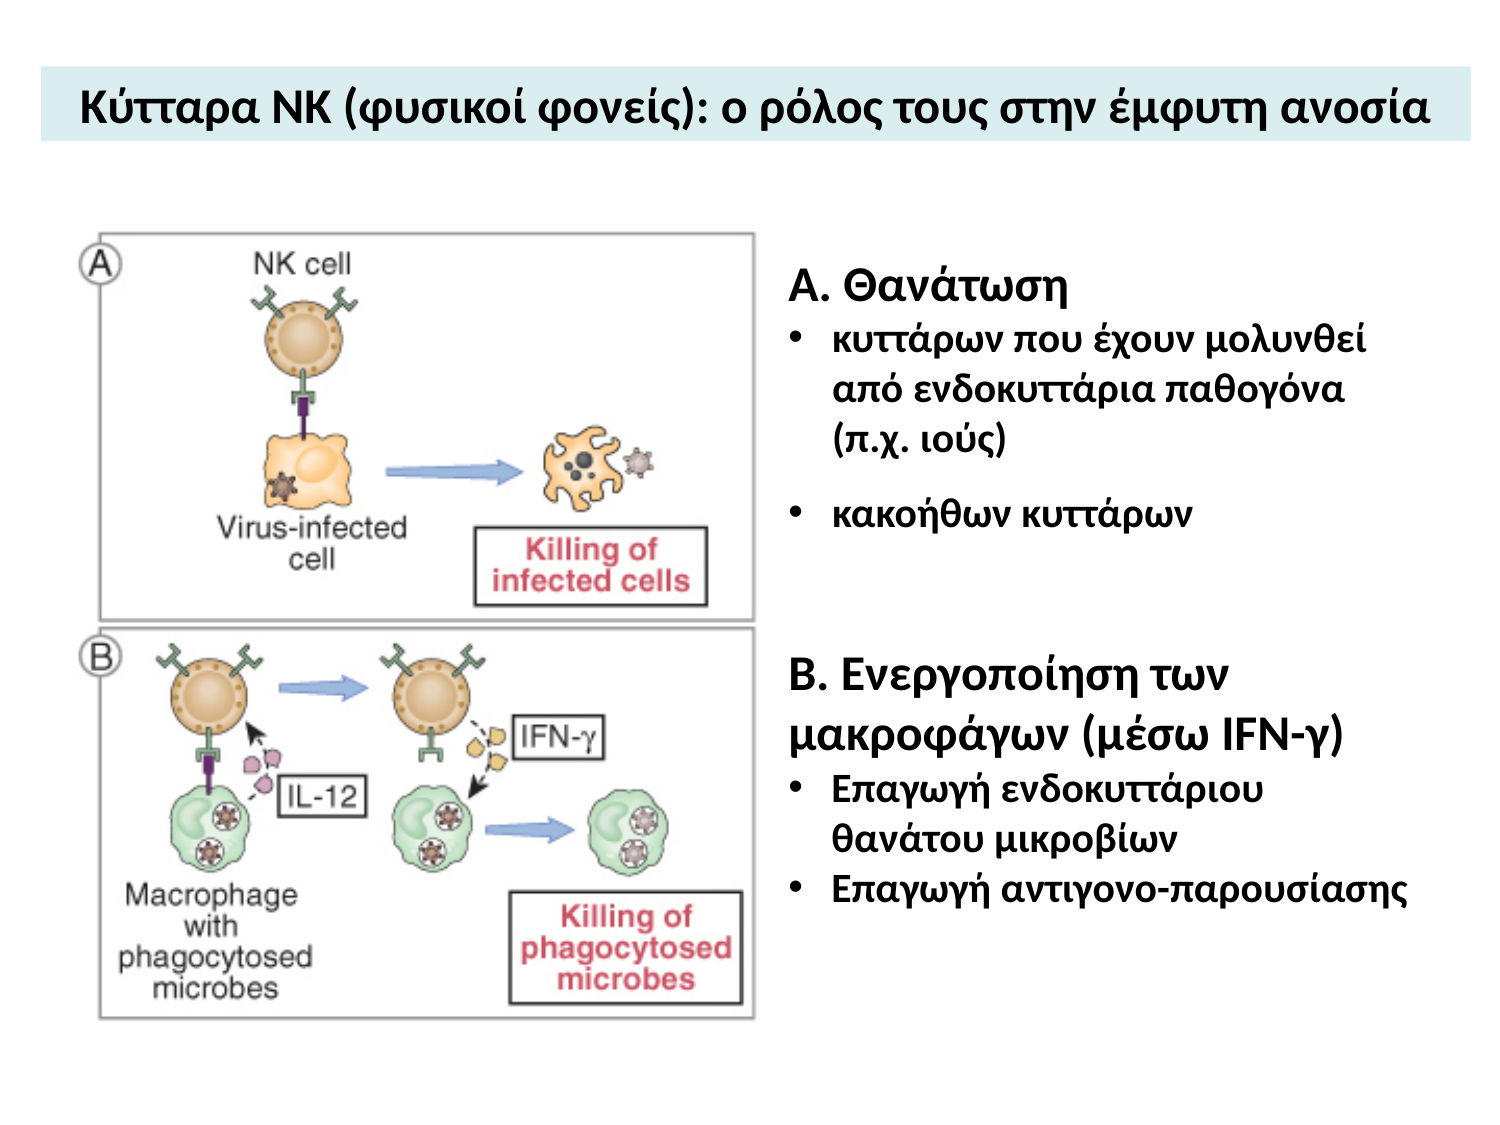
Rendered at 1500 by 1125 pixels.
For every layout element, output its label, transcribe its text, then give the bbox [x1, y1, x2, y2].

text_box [64, 231, 1424, 1026]
text_box Κύτταρα ΝΚ (φυσικοί φονείς): ο ρόλος τους στην έμφυτη ανοσία [41, 66, 1471, 142]
